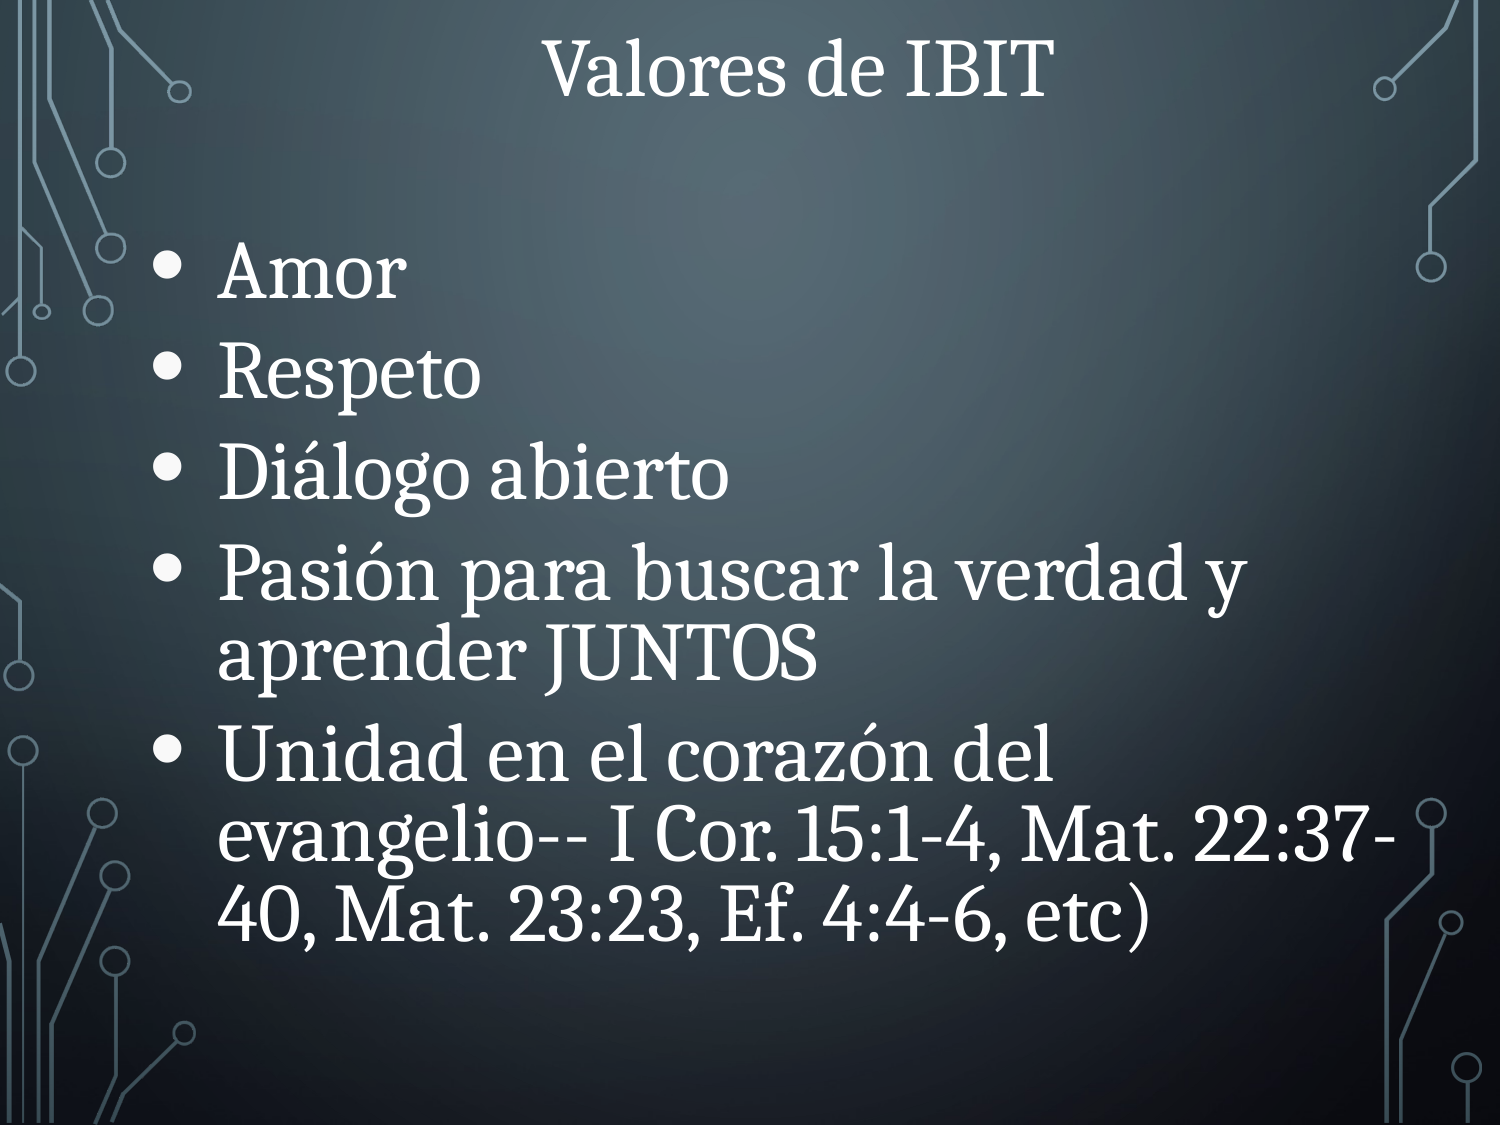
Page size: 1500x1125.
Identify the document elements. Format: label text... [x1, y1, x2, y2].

list Valores de IBIT Amor Respeto Diálogo abierto Pasión para buscar la verdad y aprender JUNTOS Unidad en el corazón del evangelio-- I Cor. 15:1-4, Mat. 22:37-40, Mat. 23:23, Ef. 4:4-6, etc) [112, 24, 1463, 1125]
picture [0, 0, 1500, 1125]
